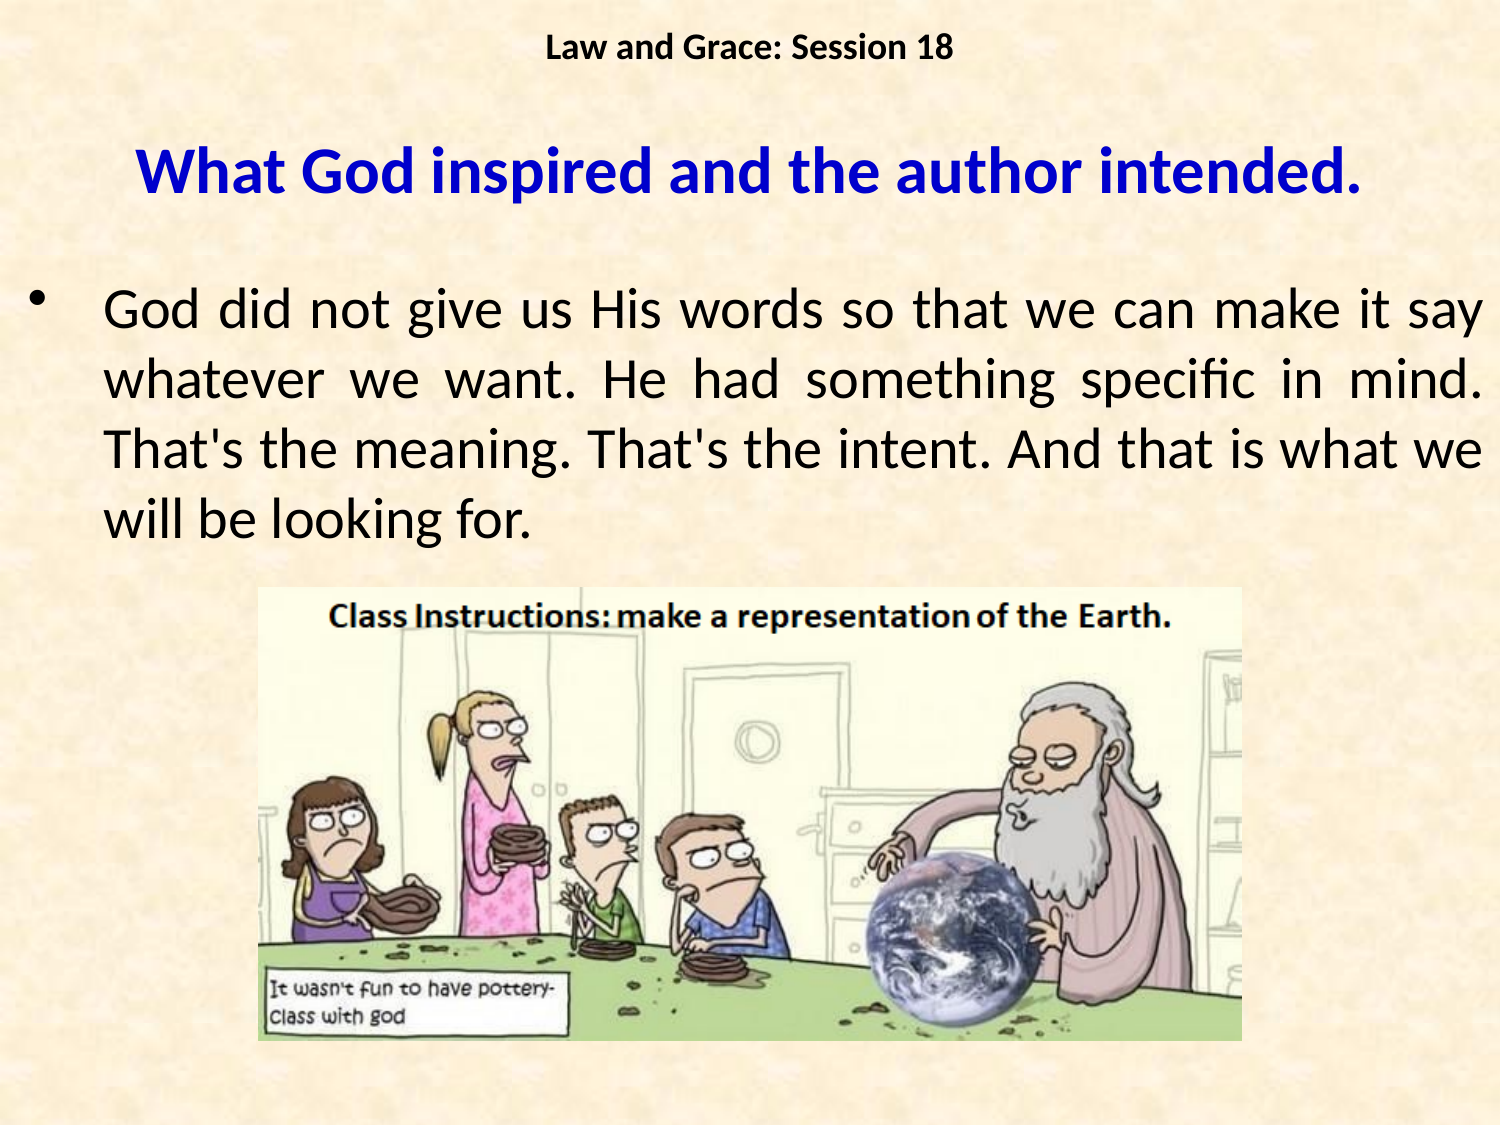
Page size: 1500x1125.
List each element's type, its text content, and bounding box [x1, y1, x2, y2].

title What God inspired and the author intended. [112, 109, 1388, 225]
picture [0, 0, 1500, 1125]
text_box Law and Grace: Session 18 [174, 14, 1325, 74]
list God did not give us His words so that we can make it say whatever we want. He had something specific in mind. That's the meaning. That's the intent. And that is what we will be looking for. [12, 262, 1500, 638]
